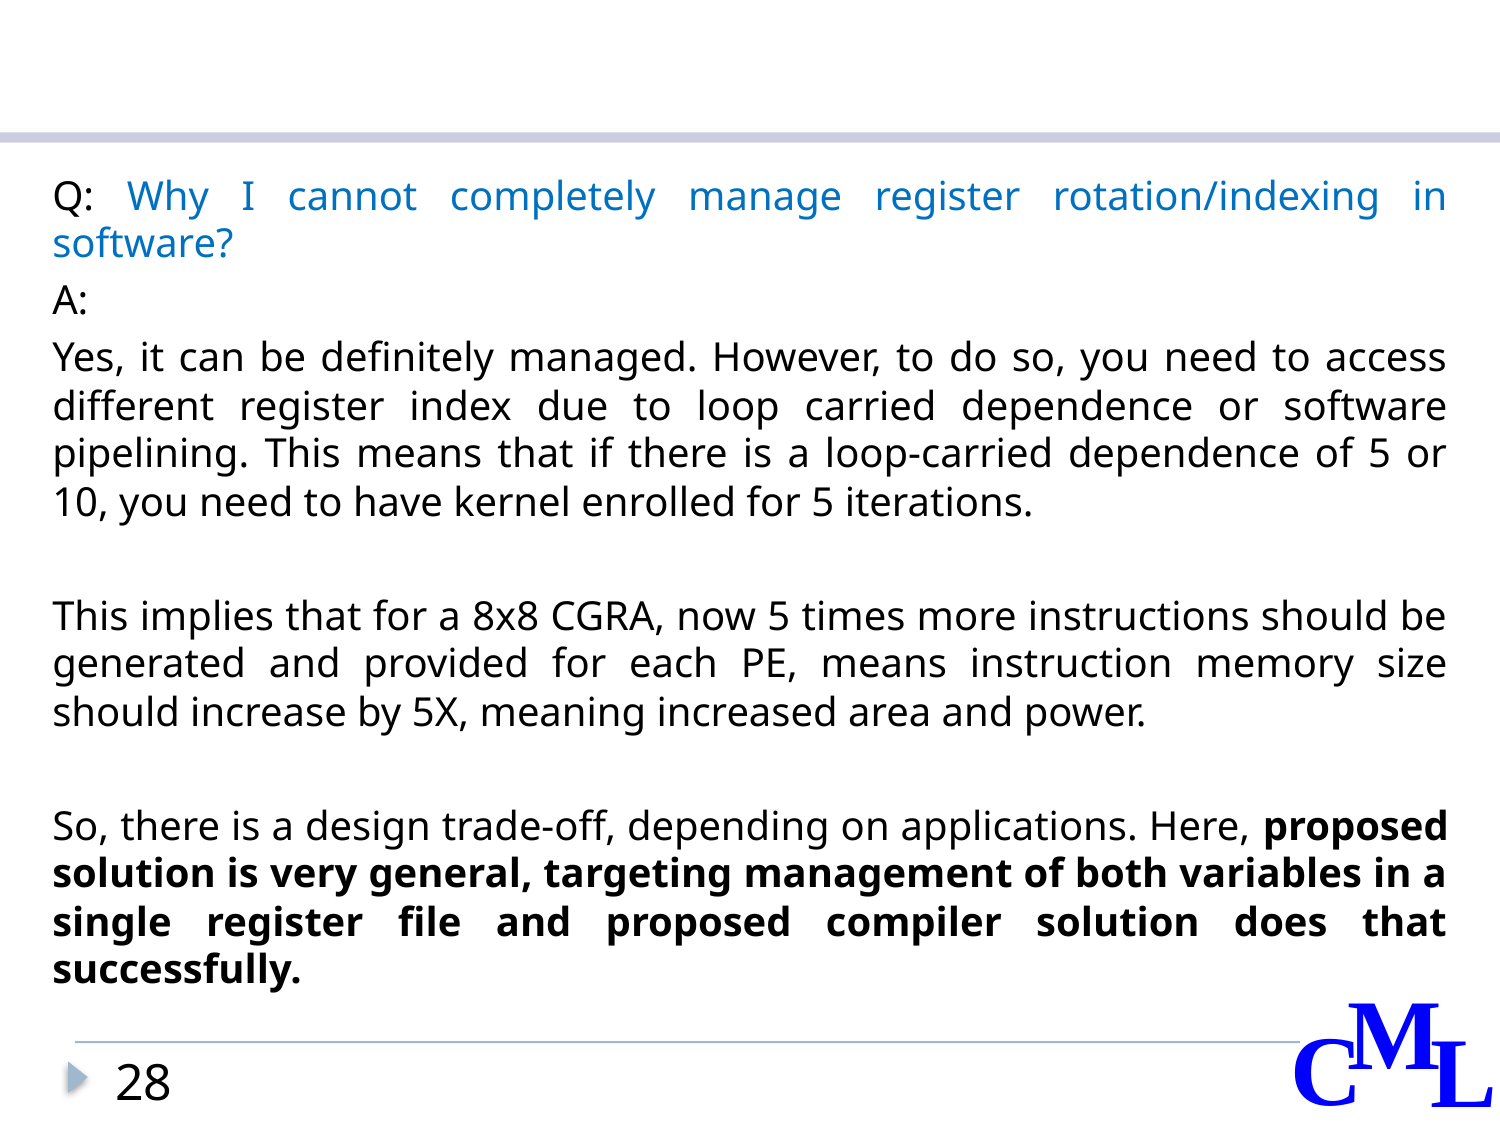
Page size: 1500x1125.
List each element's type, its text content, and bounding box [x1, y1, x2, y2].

list Q: Why I cannot completely manage register rotation/indexing in software? A: Yes, it can be definitely managed. However, to do so, you need to access different register index due to loop carried dependence or software pipelining. This means that if there is a loop-carried dependence of 5 or 10, you need to have kernel enrolled for 5 iterations. This implies that for a 8x8 CGRA, now 5 times more instructions should be generated and provided for each PE, means instruction memory size should increase by 5X, meaning increased area and power. So, there is a design trade-off, depending on applications. Here, proposed solution is very general, targeting management of both variables in a single register file and proposed compiler solution does that successfully. [37, 162, 1464, 1010]
slide_number 28 [100, 1042, 313, 1103]
